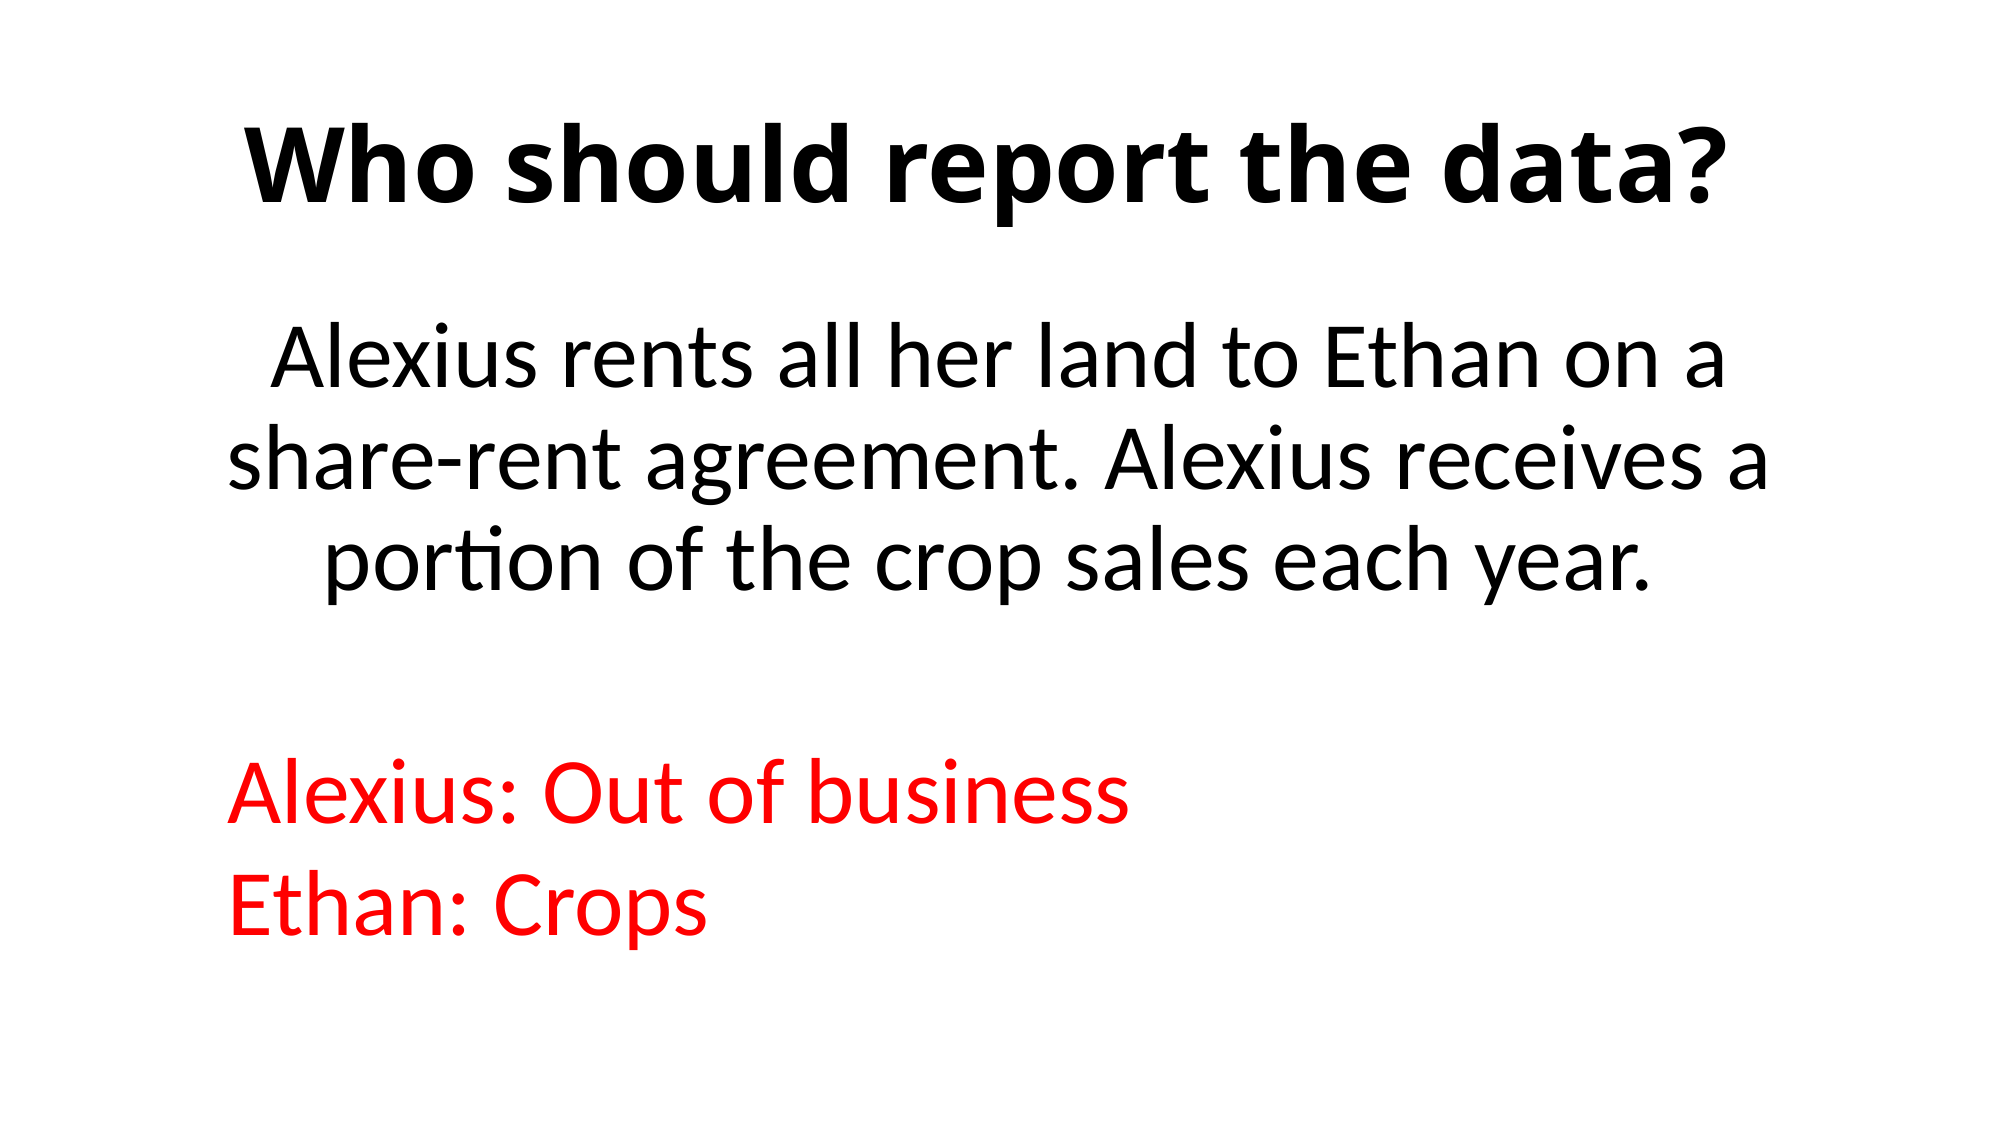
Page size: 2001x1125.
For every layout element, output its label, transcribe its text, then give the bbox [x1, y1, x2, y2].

list Alexius rents all her land to Ethan on a share-rent agreement. Alexius receives a portion of the crop sales each year. Alexius: Out of business Ethan: Crops [137, 299, 1863, 1014]
title Who should report the data? [137, 59, 1863, 278]
